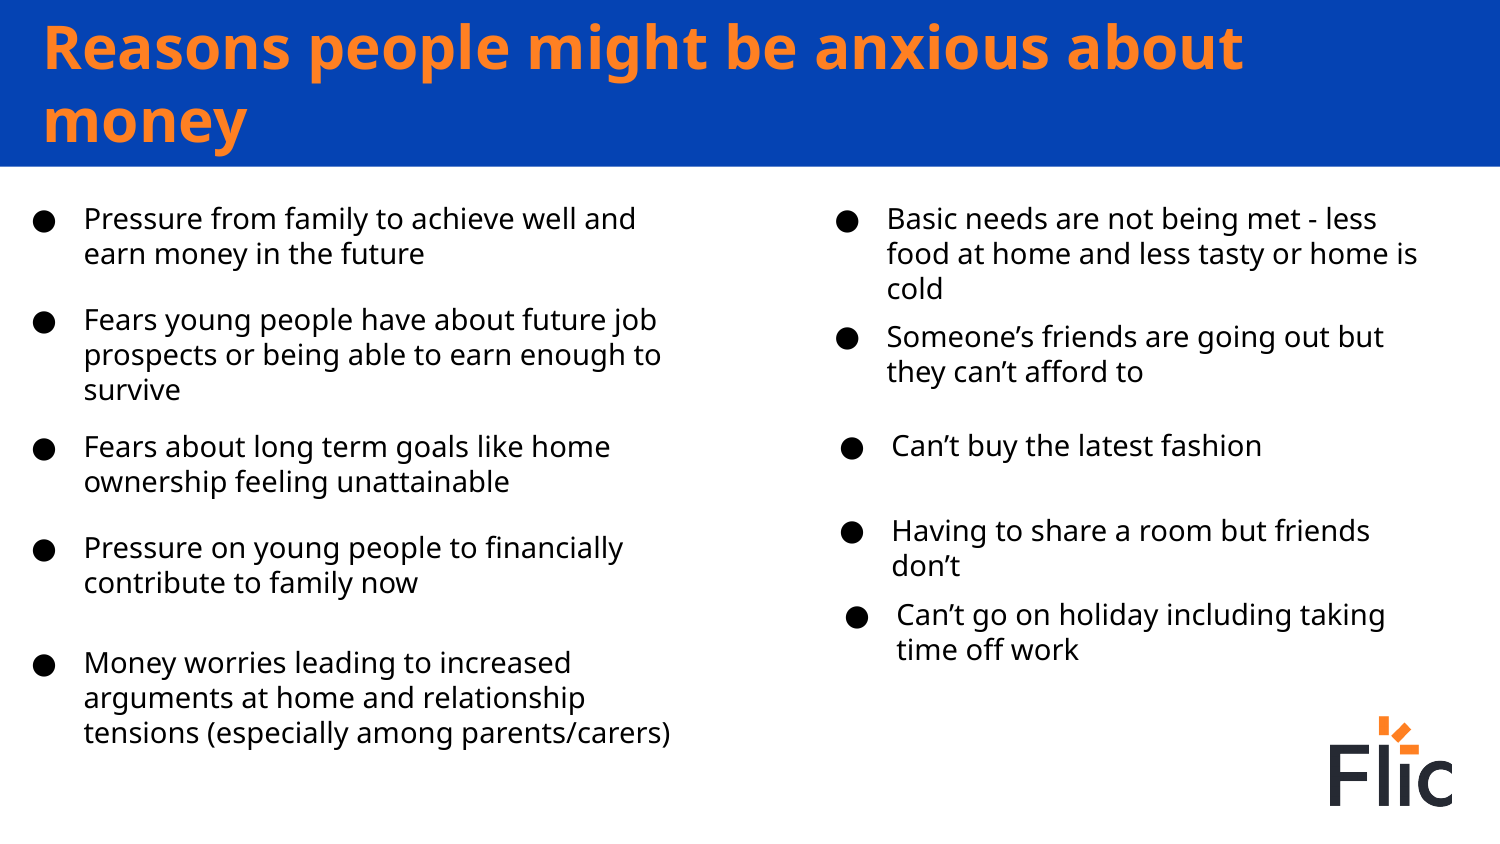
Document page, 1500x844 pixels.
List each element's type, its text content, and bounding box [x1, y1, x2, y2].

text_box Basic needs are not being met - less food at home and less tasty or home is cold [796, 185, 1440, 303]
text_box Having to share a room but friends don’t [801, 496, 1426, 597]
text_box Fears about long term goals like home ownership feeling unattainable [0, 422, 692, 514]
text_box Pressure on young people to financially contribute to family now [0, 514, 692, 615]
text_box Pressure from family to achieve well and earn money in the future [0, 185, 692, 286]
text_box Someone’s friends are going out but they can’t afford to [796, 303, 1440, 403]
text_box Can’t go on holiday including taking time off work [806, 581, 1424, 682]
text_box Can’t buy the latest fashion [801, 412, 1435, 478]
title Reasons people might be anxious about money [27, 39, 1357, 125]
text_box Money worries leading to increased arguments at home and relationship tensions (especially among parents/carers) [0, 629, 692, 765]
text_box Fears young people have about future job prospects or being able to earn enough to survive [0, 286, 692, 422]
picture [1330, 716, 1452, 807]
